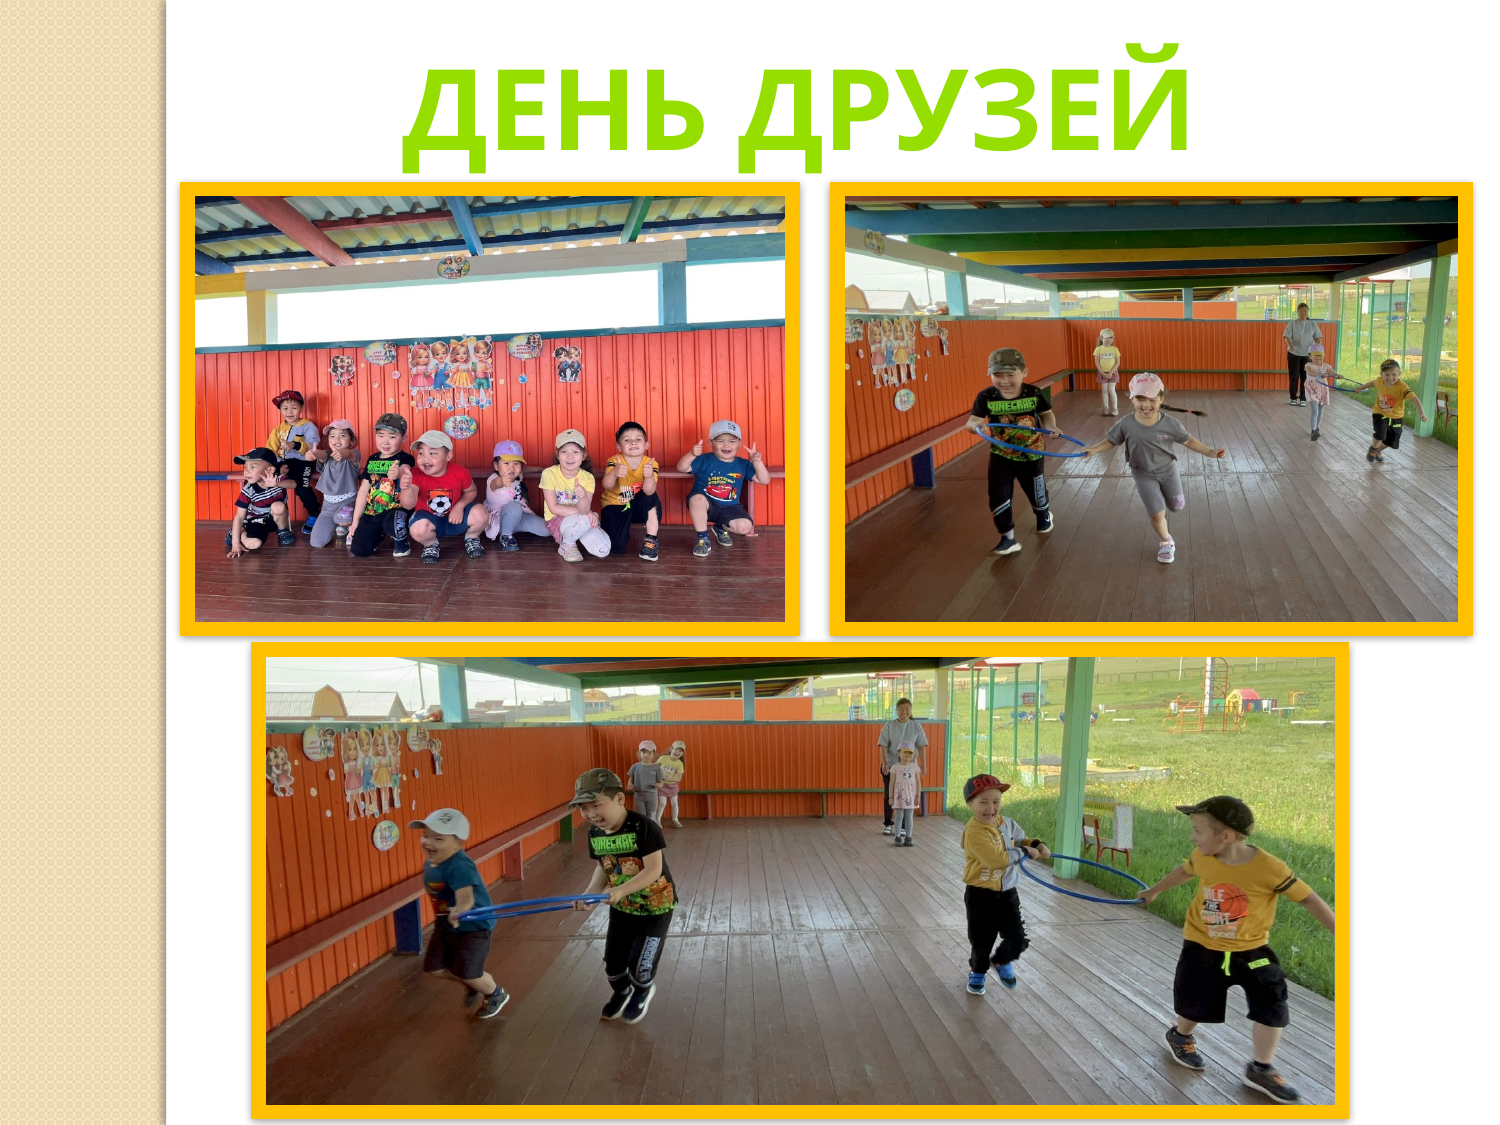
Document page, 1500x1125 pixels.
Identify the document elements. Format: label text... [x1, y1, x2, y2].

text_box День друзей [387, 30, 1213, 181]
picture [844, 196, 1459, 622]
picture [265, 656, 1335, 1105]
picture [194, 196, 786, 622]
